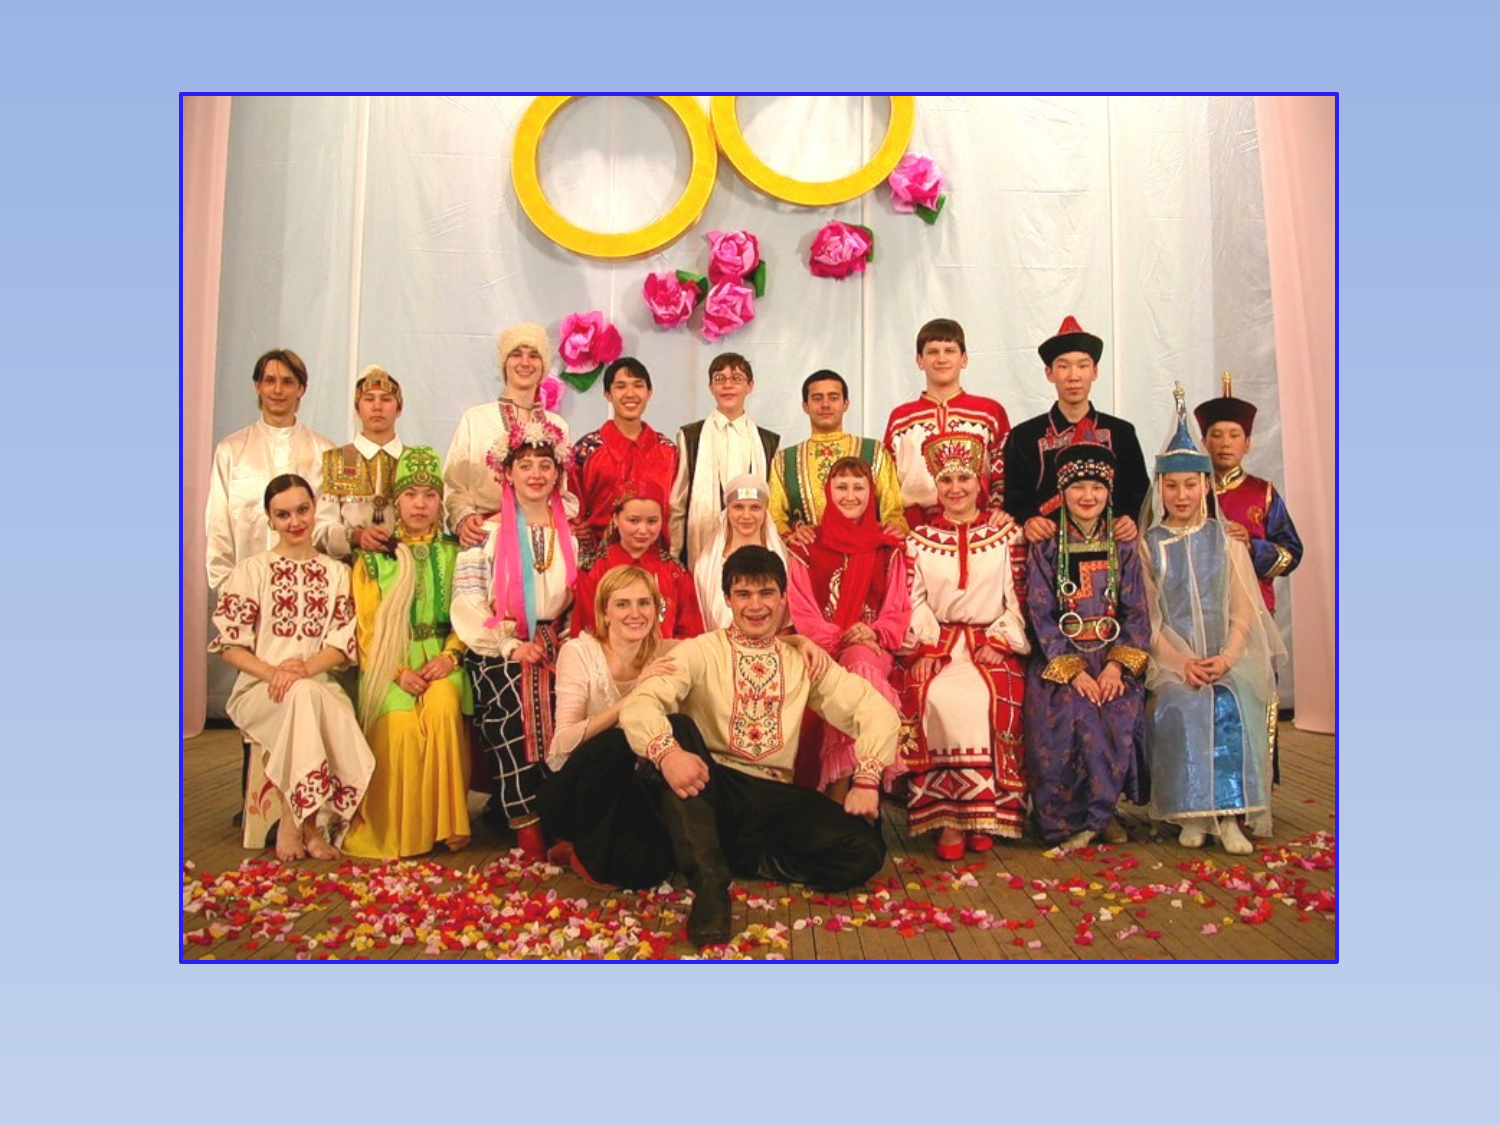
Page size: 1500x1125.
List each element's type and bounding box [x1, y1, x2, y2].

picture [182, 95, 1335, 960]
